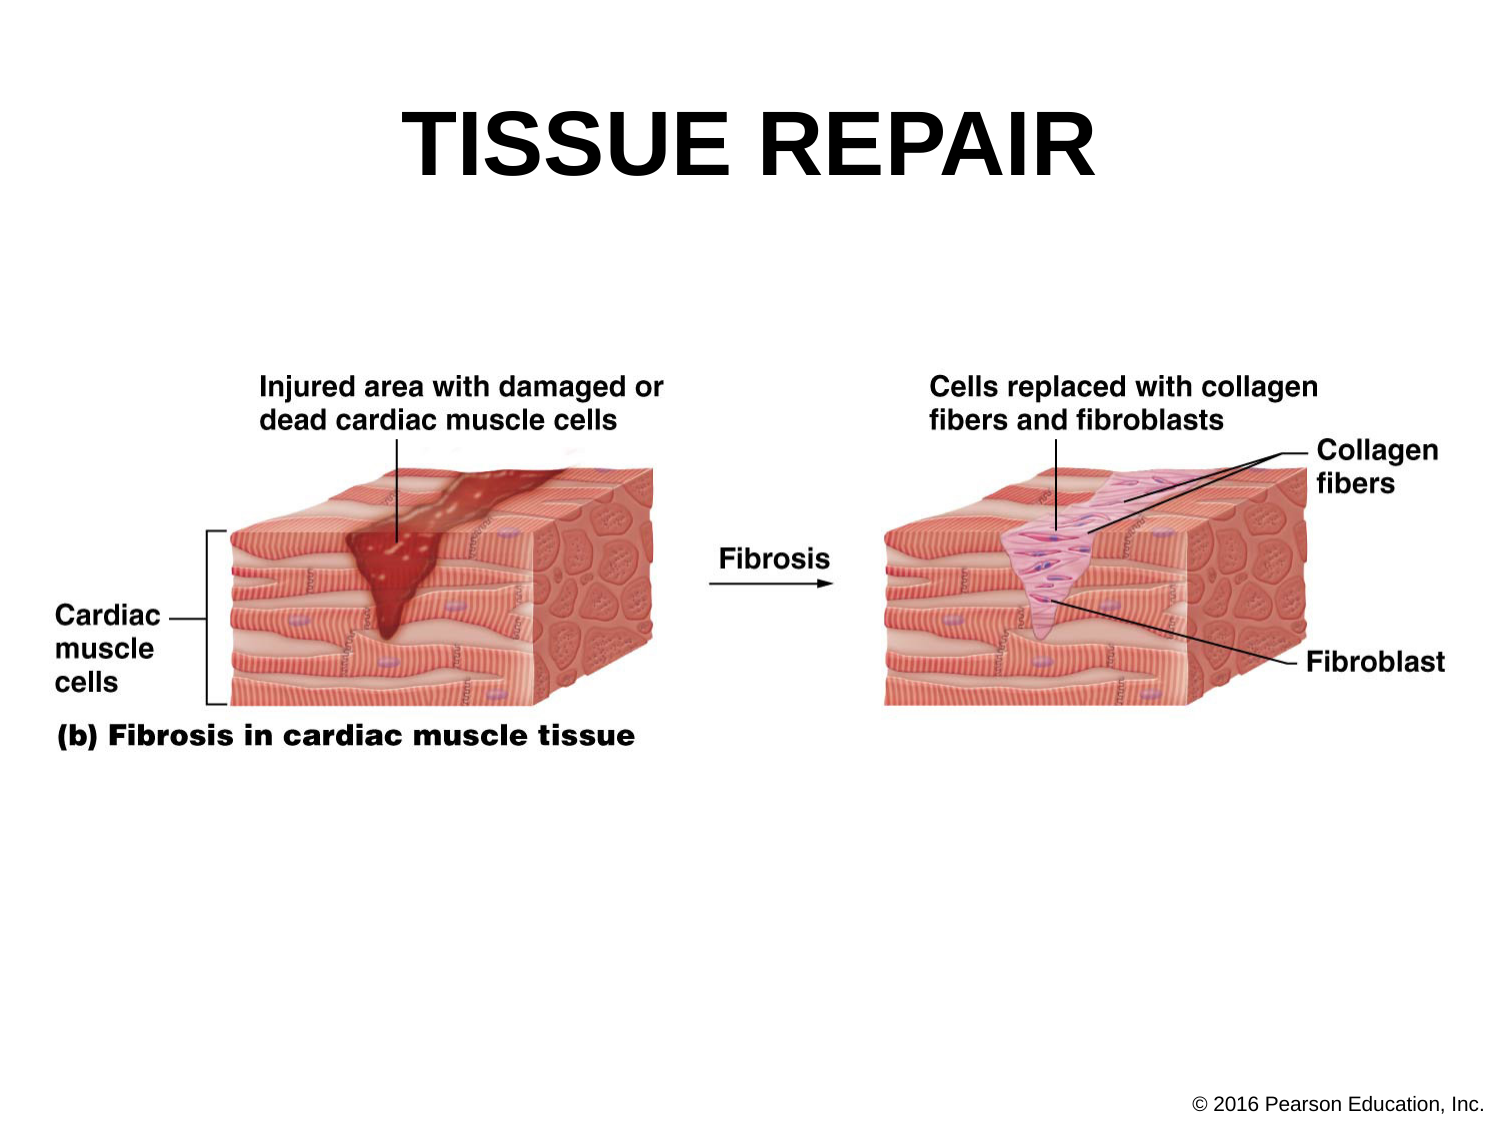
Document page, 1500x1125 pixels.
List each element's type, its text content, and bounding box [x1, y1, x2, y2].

picture [48, 367, 1452, 758]
title Tissue Repair [75, 45, 1425, 233]
footer © 2016 Pearson Education, Inc. [1025, 1082, 1500, 1124]
